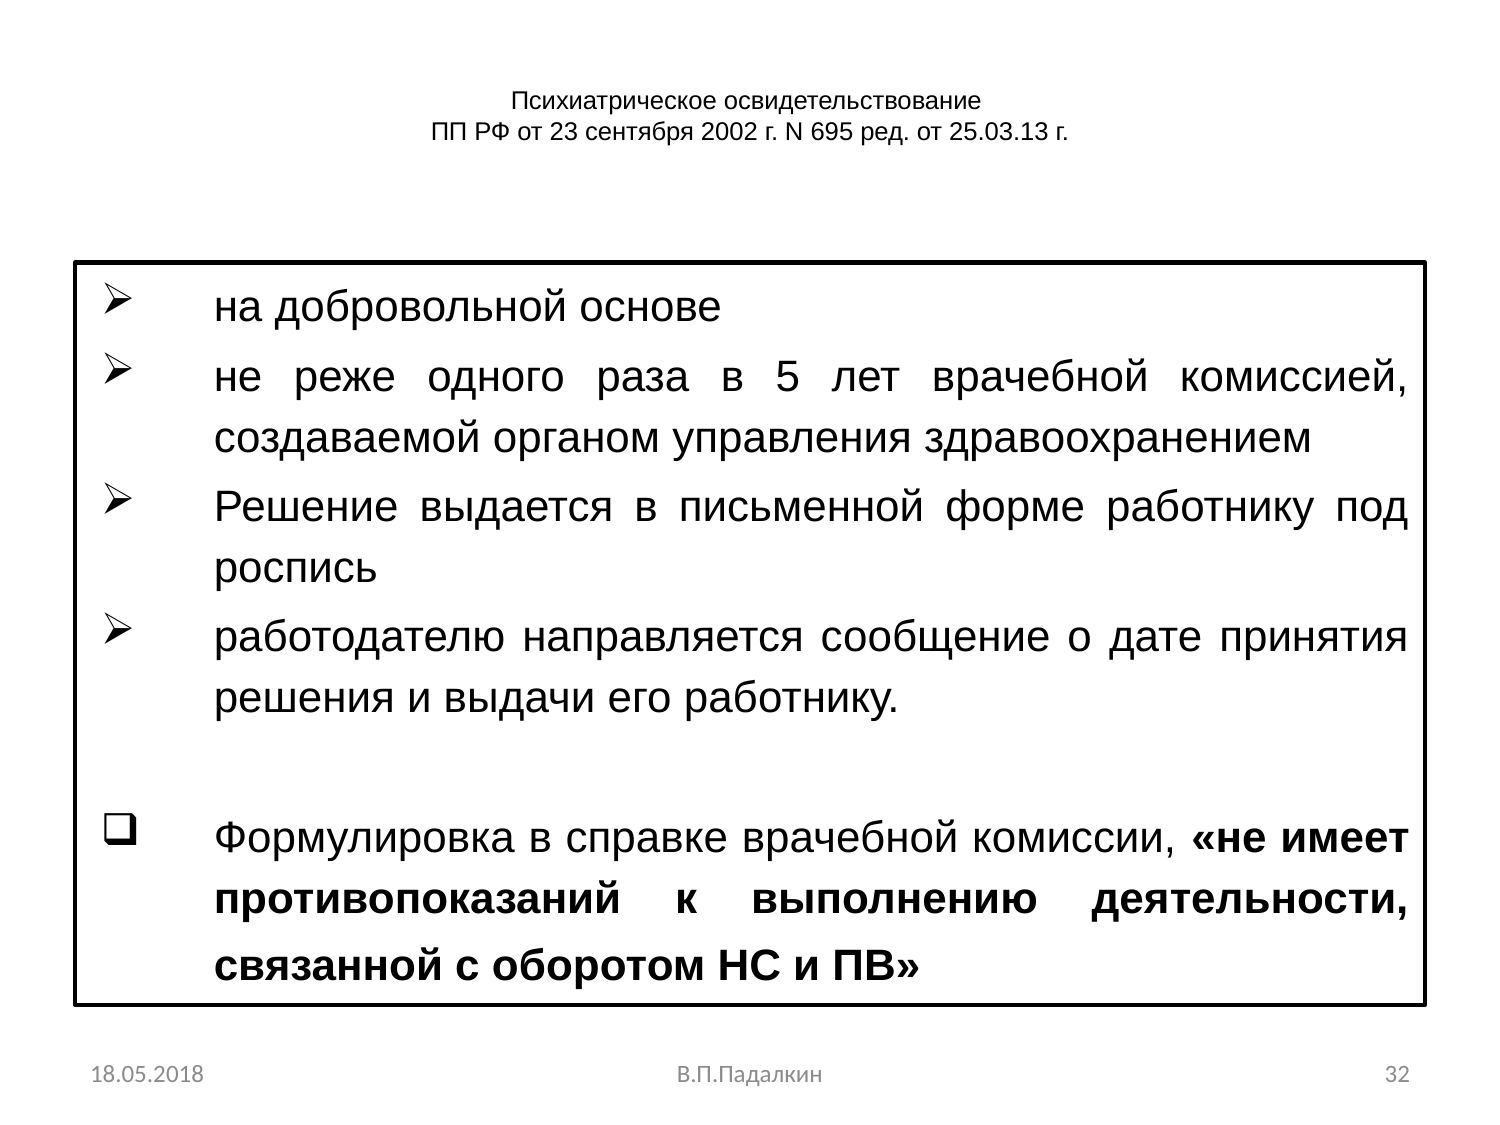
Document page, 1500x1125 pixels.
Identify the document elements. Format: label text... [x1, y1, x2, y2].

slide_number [75, 1042, 425, 1103]
footer В.П.Падалкин [512, 1042, 988, 1103]
list на добровольной основе не реже одного раза в 5 лет врачебной комиссией, создаваемой органом управления здравоохранением Решение выдается в письменной форме работнику под роспись работодателю направляется сообщение о дате принятия решения и выдачи его работнику. Формулировка в справке врачебной комиссии, «не имеет противопоказаний к выполнению деятельности, связанной с оборотом НС и ПВ» [73, 260, 1427, 1007]
title Психиатрическое освидетельствование ПП РФ от 23 сентября 2002 г. N 695 ред. от 25.03.13 г. [75, 45, 1425, 185]
slide_number 32 [1074, 1042, 1425, 1103]
